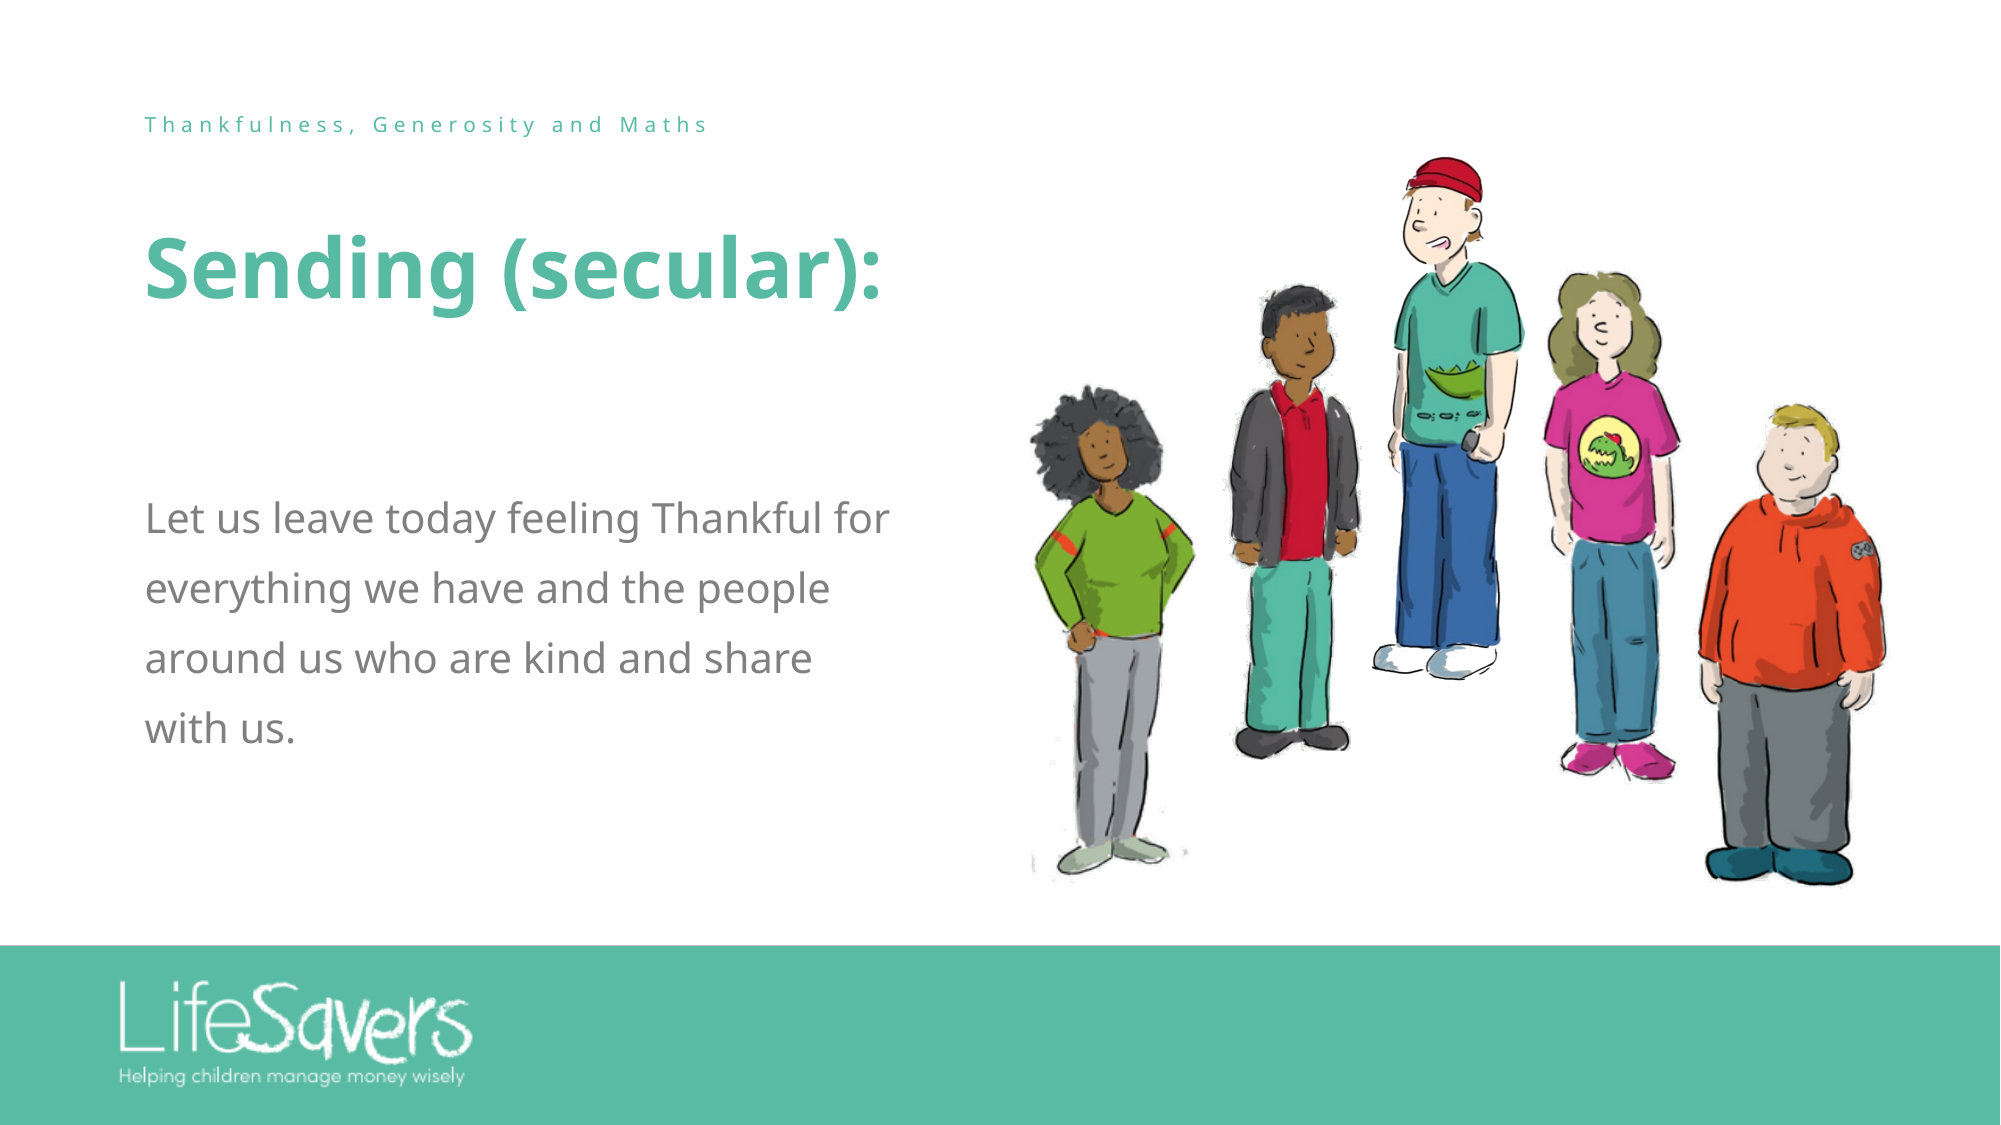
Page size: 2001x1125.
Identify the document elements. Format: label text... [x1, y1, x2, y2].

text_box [988, 83, 1925, 911]
text_box Sending (secular): [129, 207, 988, 403]
text_box Thankfulness, Generosity and Maths [129, 104, 912, 146]
text_box Let us leave today feeling Thankful for everything we have and the people around us who are kind and share with us. [129, 464, 912, 839]
